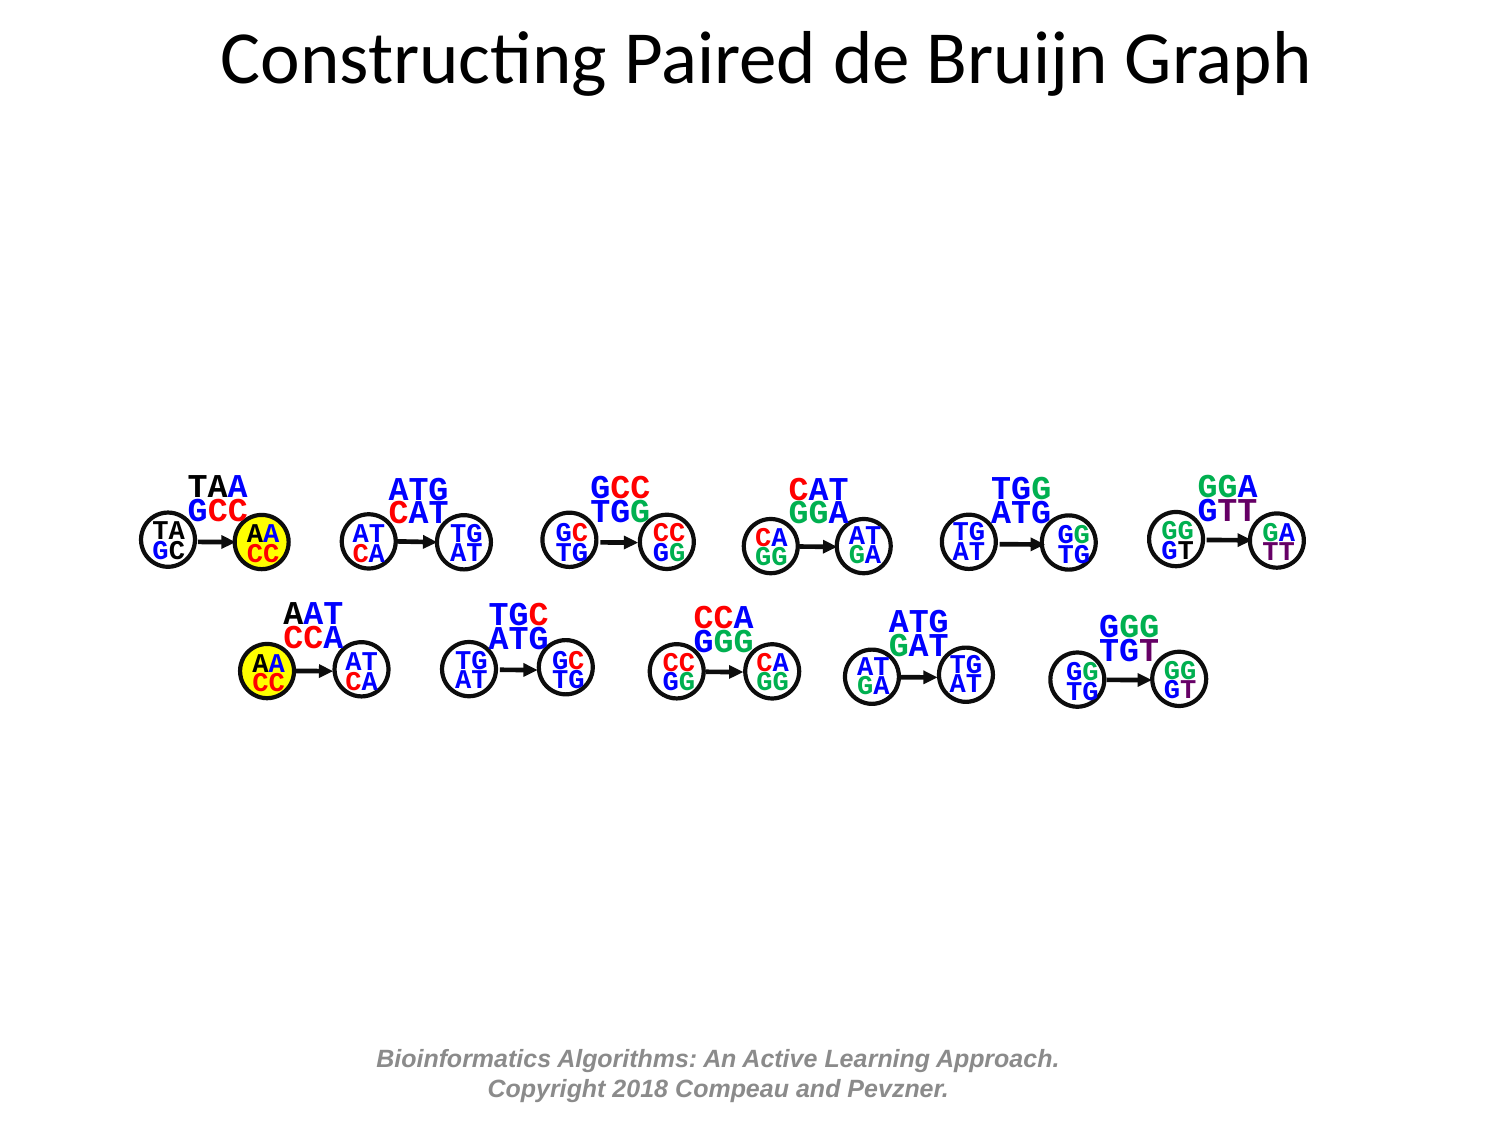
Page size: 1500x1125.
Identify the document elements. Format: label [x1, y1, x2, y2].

text_box [540, 471, 703, 574]
text_box [841, 605, 998, 707]
text_box [738, 473, 898, 578]
text_box [1145, 471, 1312, 576]
text_box [439, 598, 601, 702]
text_box [10, 1, 1500, 107]
text_box [937, 472, 1107, 576]
text_box [646, 601, 806, 704]
footer [337, 1042, 1100, 1103]
text_box [137, 470, 296, 575]
text_box [1049, 611, 1213, 714]
text_box [337, 473, 499, 575]
text_box [236, 597, 394, 704]
